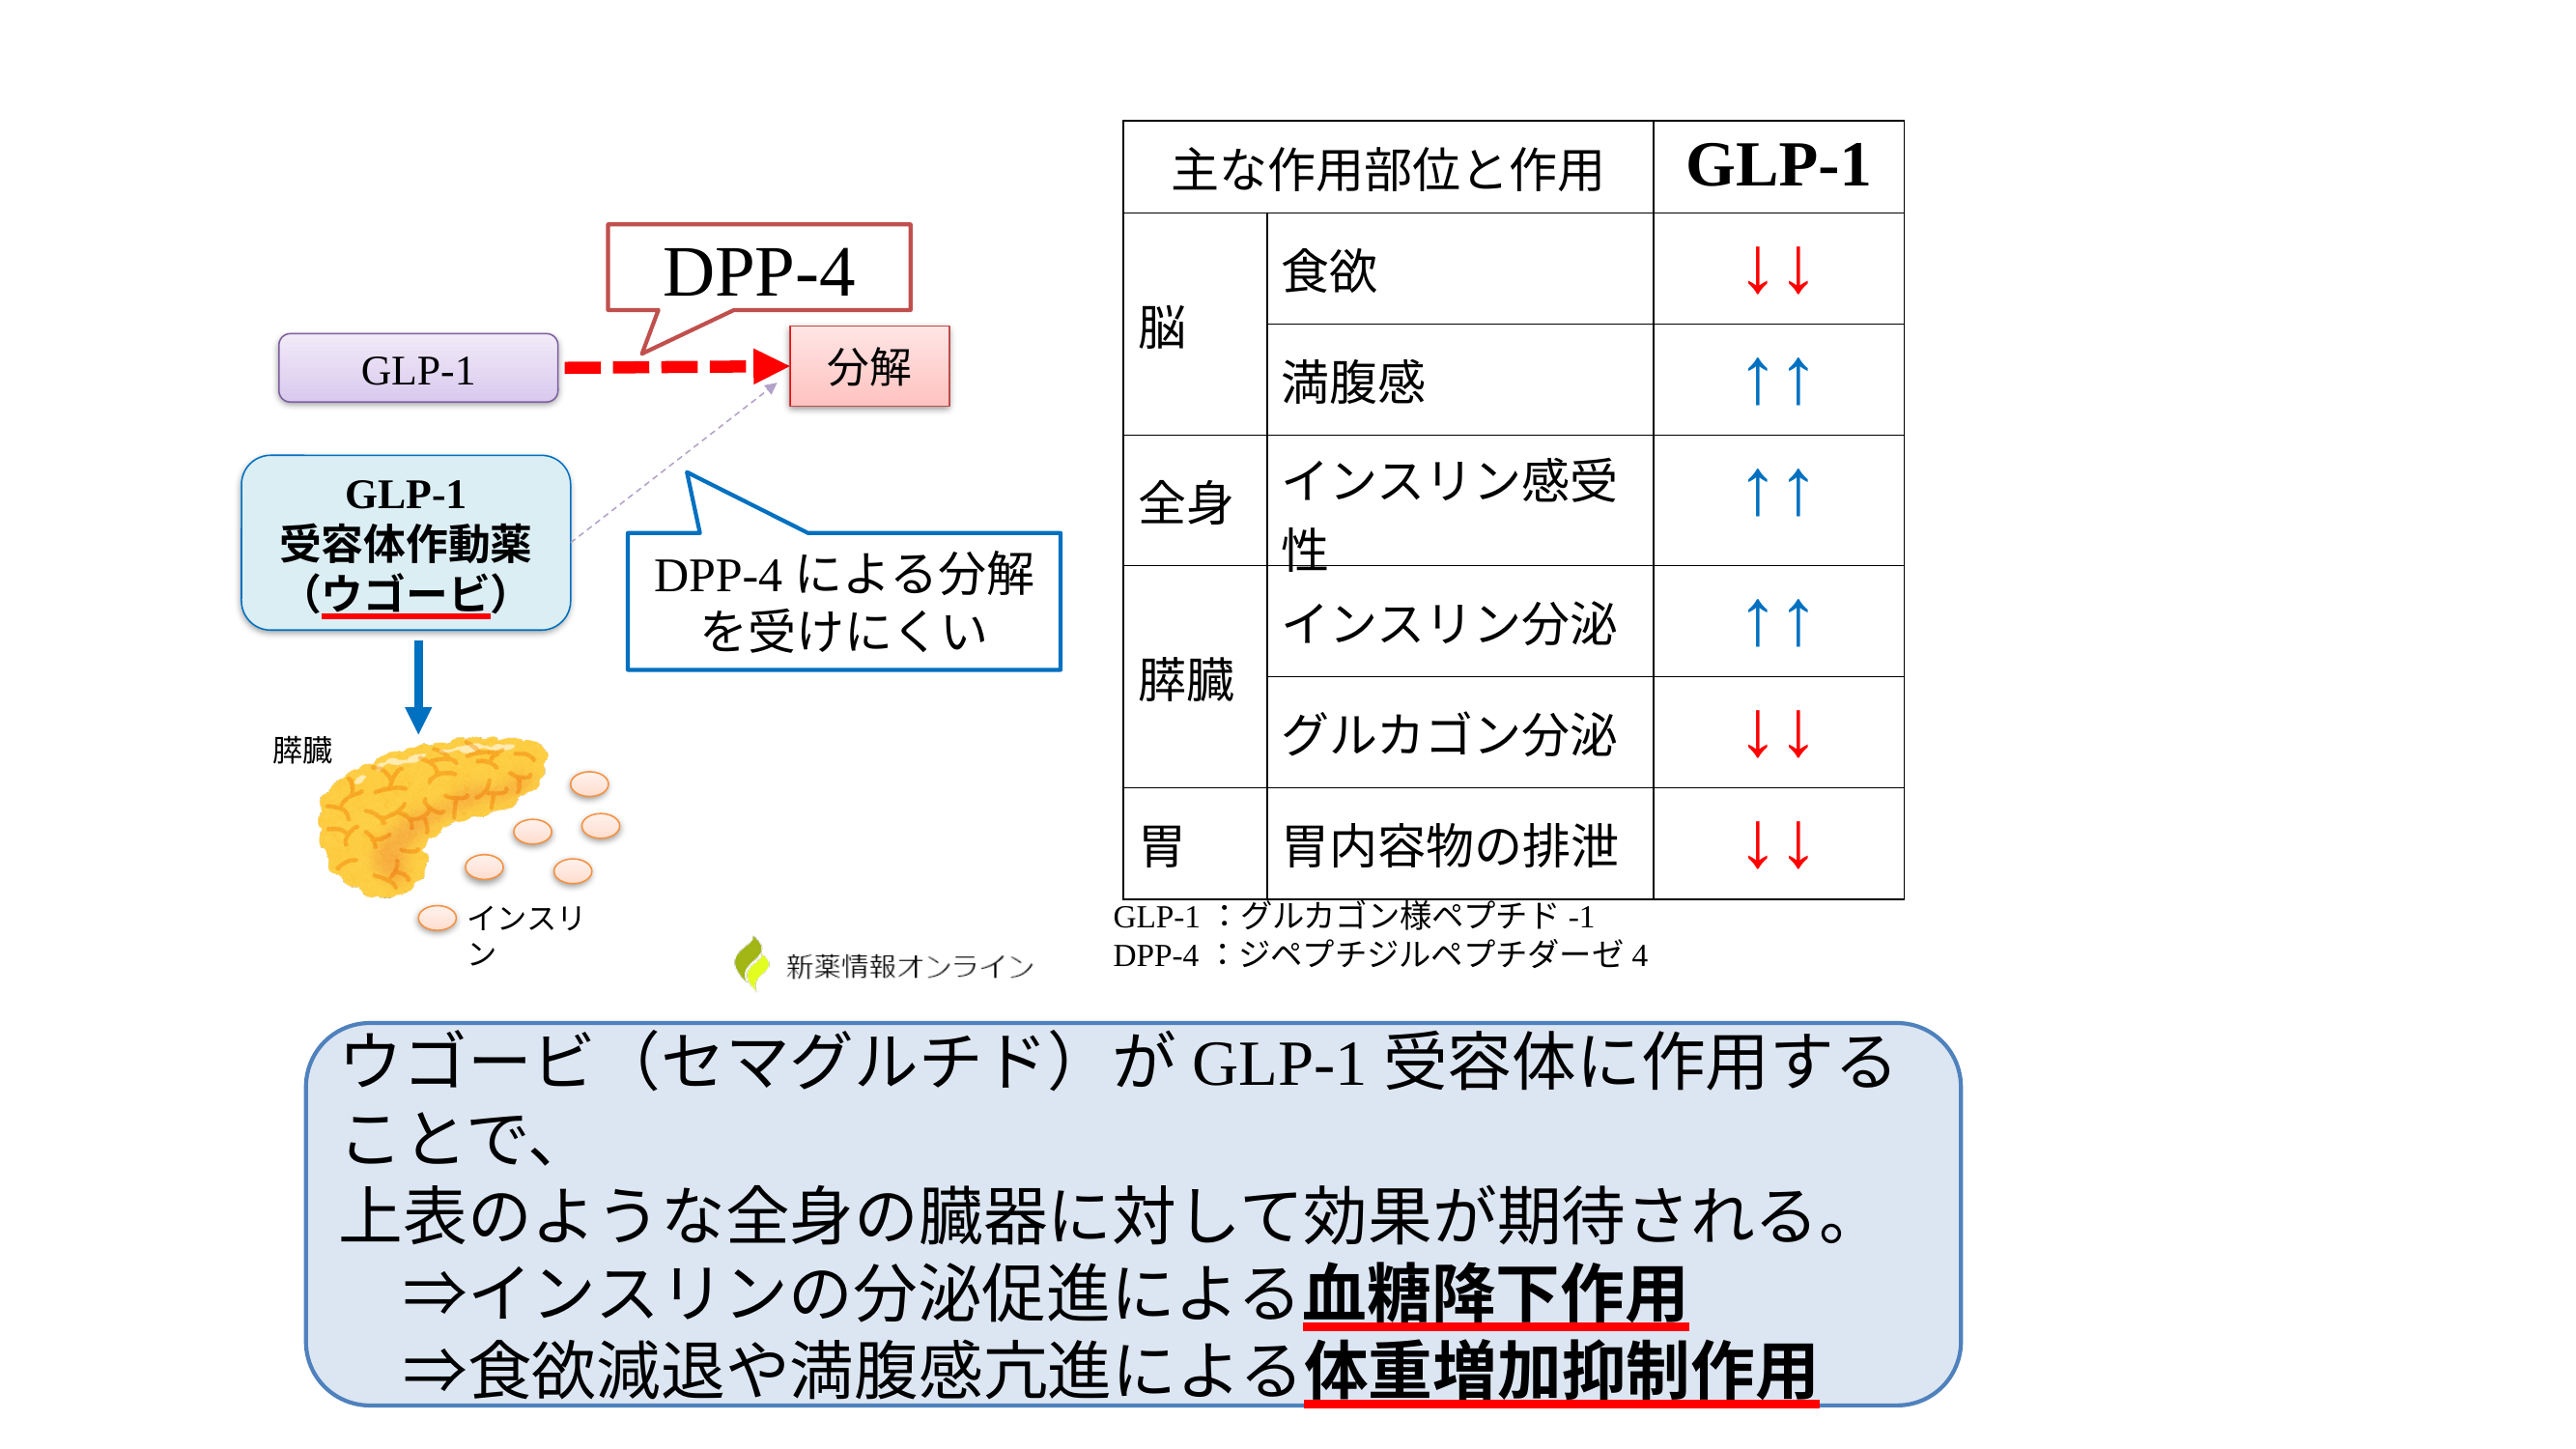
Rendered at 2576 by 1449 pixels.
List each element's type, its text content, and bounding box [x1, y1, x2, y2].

table_cell 脳 [1124, 213, 1266, 435]
table_cell ↓↓ [1655, 788, 1904, 888]
text_box 分解 [789, 326, 950, 407]
table_cell ↓↓ [1655, 677, 1904, 787]
text_box GLP-1 [278, 332, 559, 403]
table_cell ↑↑ [1655, 436, 1904, 565]
text_box GLP-1 受容体作動薬 （ウゴービ） [241, 454, 572, 632]
text_box 膵臓 [258, 724, 307, 775]
text_box GLP-1：グルカゴン様ペプチド-1 DPP-4：ジペプチジルペプチダーゼ4 [1098, 888, 2026, 980]
table_cell 食欲 [1268, 213, 1653, 324]
text_box DPP-4による分解を受けにくい [625, 517, 1063, 672]
table_cell 全身 [1124, 436, 1266, 565]
table_cell ↓↓ [1655, 213, 1904, 324]
table_header 主な作用部位と作用 [1124, 122, 1653, 213]
text_box [555, 858, 593, 885]
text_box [564, 365, 790, 369]
picture [728, 934, 1037, 996]
picture [311, 721, 552, 922]
table_cell グルカゴン分泌 [1268, 677, 1653, 787]
text_box [580, 812, 621, 839]
text_box [570, 771, 609, 798]
table_cell 満腹感 [1268, 325, 1653, 435]
table_cell 膵臓 [1124, 566, 1266, 787]
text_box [570, 382, 778, 543]
table_cell インスリン分泌 [1268, 566, 1653, 676]
text_box ウゴービ（セマグルチド）がGLP-1受容体に作用することで、 上表のような全身の臓器に対して効果が期待される。 ⇒インスリンの分泌促進による血糖降下作用 ⇒食欲減退や満腹感亢進による体重増加抑制作用 [303, 1020, 1964, 1408]
table_cell 胃内容物の排泄 [1268, 788, 1653, 888]
table_cell ↑↑ [1655, 325, 1904, 435]
text_box [423, 927, 452, 931]
table_cell 胃 [1124, 788, 1266, 888]
text_box DPP-4 [606, 222, 913, 356]
text_box インスリン [452, 892, 612, 979]
table_cell インスリン感受性 [1268, 436, 1653, 565]
table_cell ↑↑ [1655, 566, 1904, 676]
table_header GLP-1 [1655, 122, 1904, 213]
